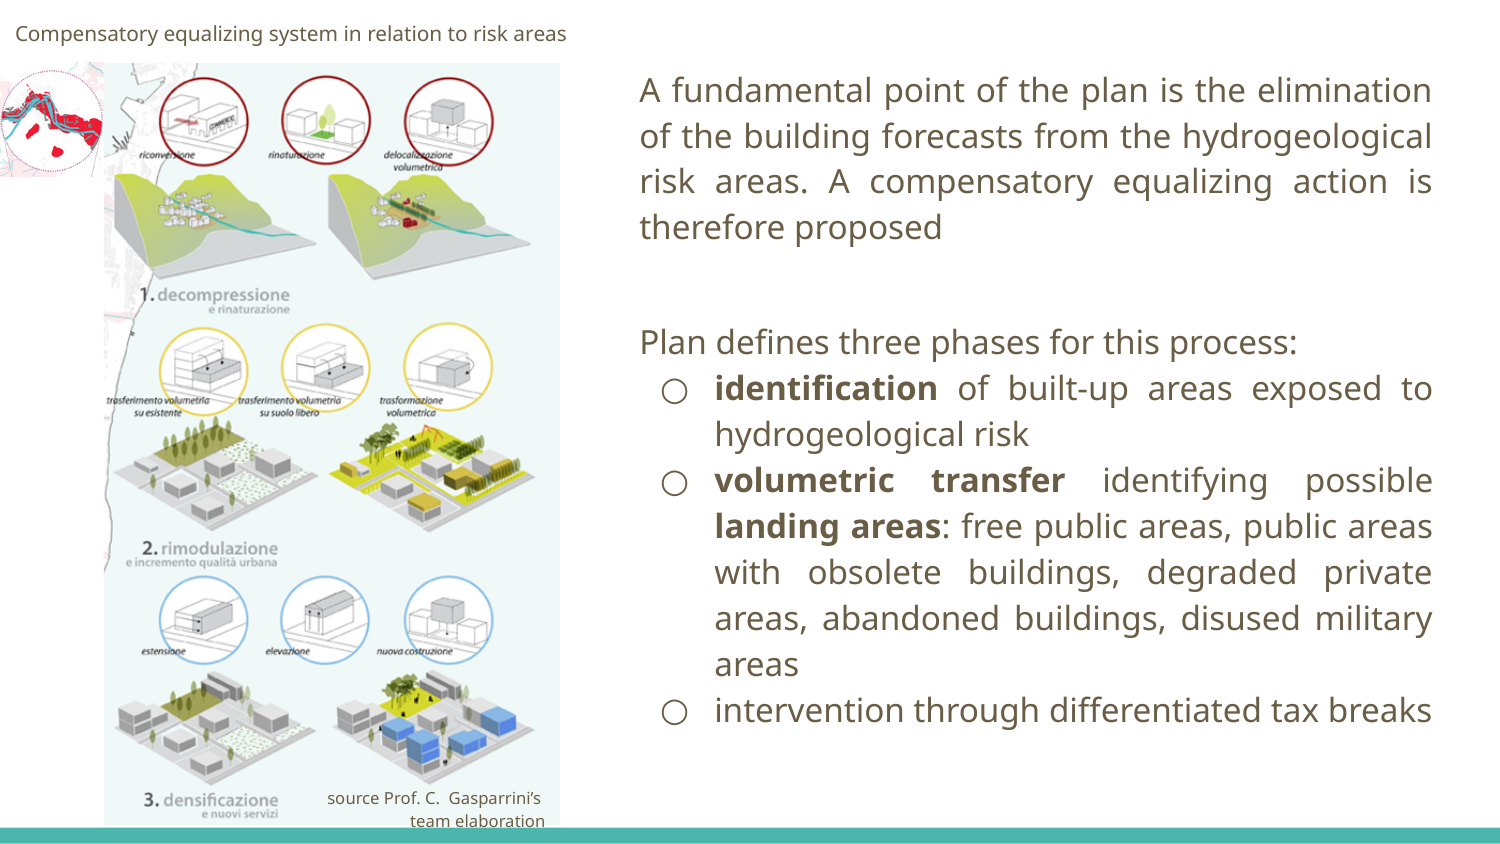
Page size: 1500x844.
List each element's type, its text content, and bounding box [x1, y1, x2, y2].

list Compensatory equalizing system in relation to risk areas [0, 2, 845, 51]
text_box Plan defines three phases for this process: identification of built-up areas exposed to hydrogeological risk volumetric transfer identifying possible landing areas: free public areas, public areas with obsolete buildings, degraded private areas, abandoned buildings, disused military areas intervention through differentiated tax breaks [624, 300, 1449, 746]
picture [0, 62, 561, 827]
list A fundamental point of the plan is the elimination of the building forecasts from the hydrogeological risk areas. A compensatory equalizing action is therefore proposed [624, 47, 1449, 300]
